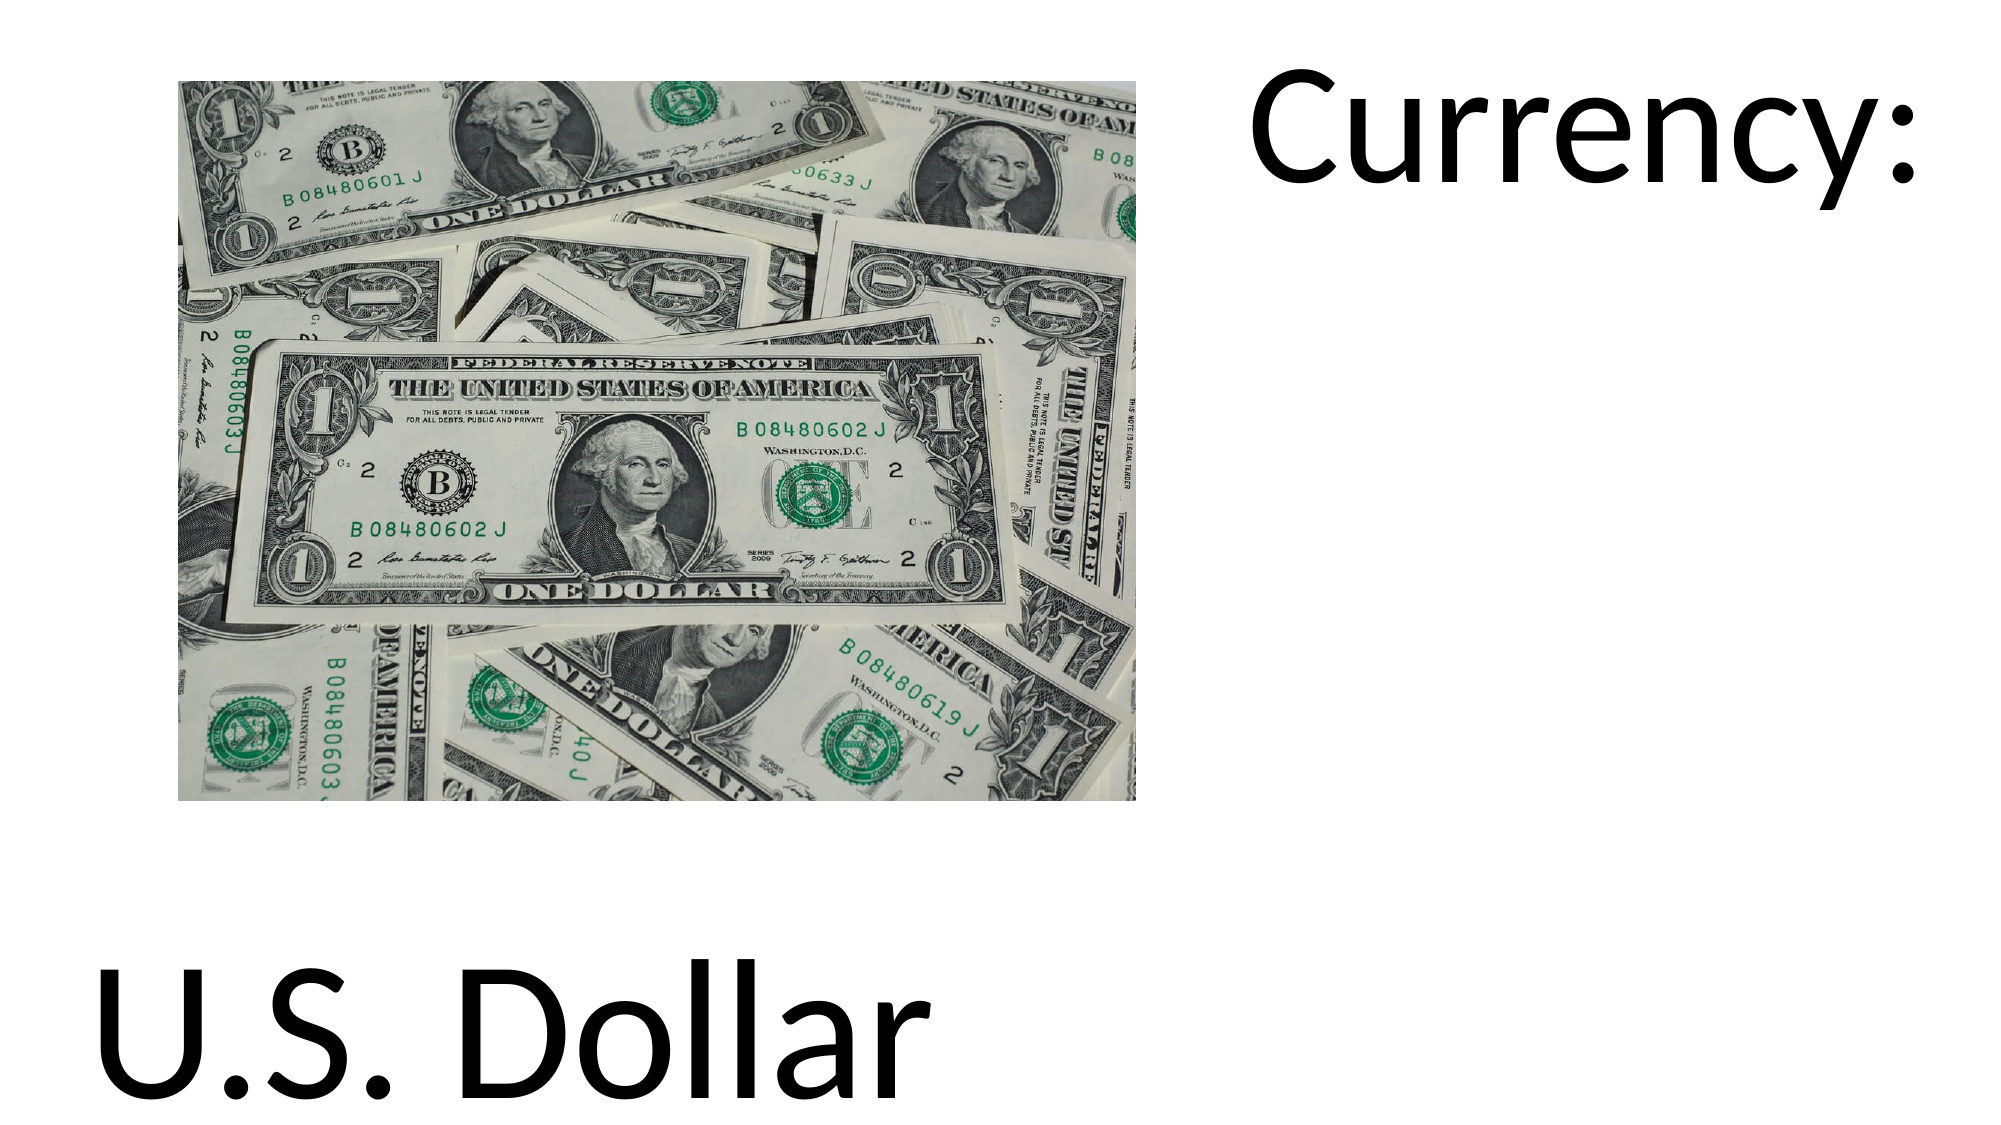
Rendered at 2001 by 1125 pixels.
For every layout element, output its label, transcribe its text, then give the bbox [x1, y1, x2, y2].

text_box U.S. Dollar [72, 918, 1001, 1125]
text_box Currency: [1232, 25, 1989, 269]
picture [178, 81, 1136, 801]
